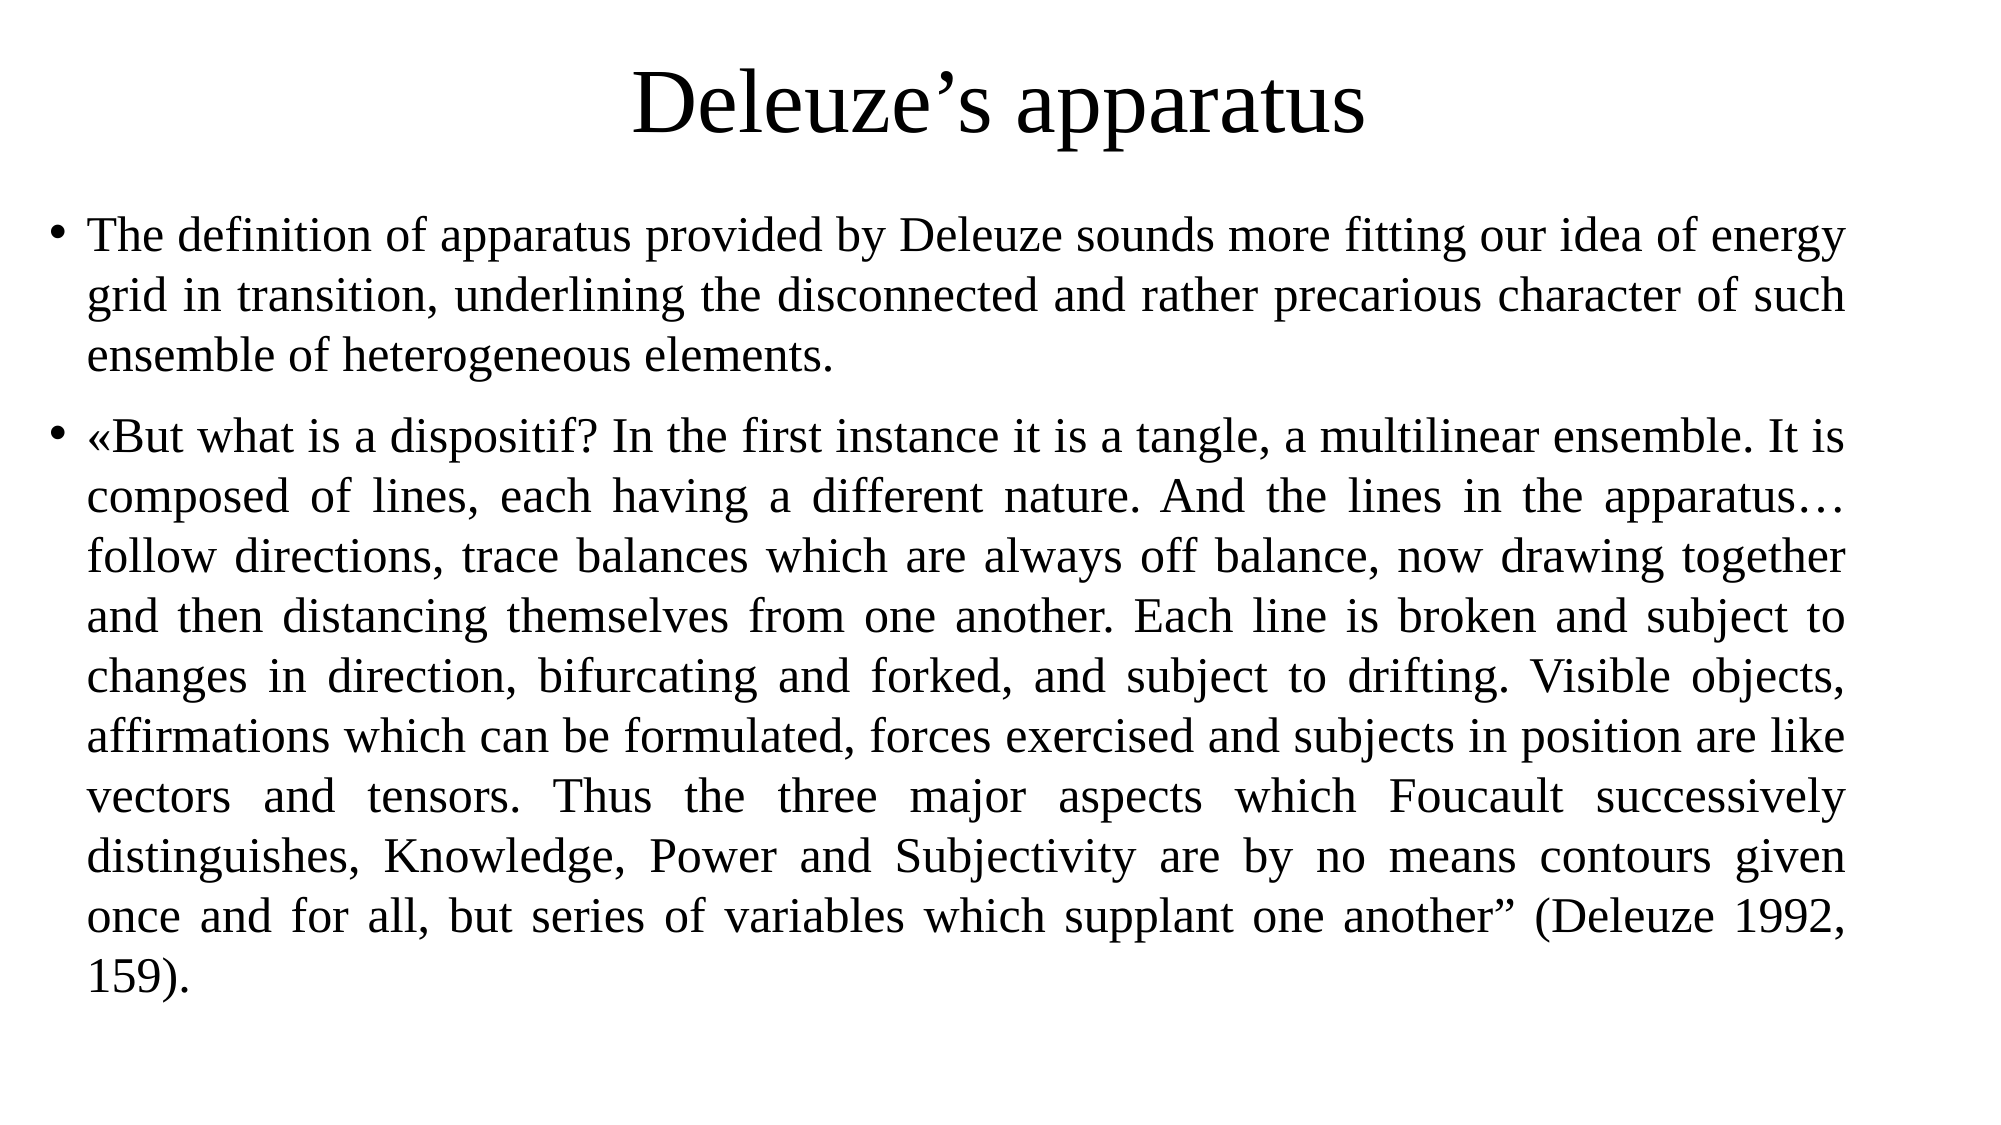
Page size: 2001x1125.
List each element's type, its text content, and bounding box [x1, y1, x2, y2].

title Deleuze’s apparatus [137, 28, 1863, 178]
list The definition of apparatus provided by Deleuze sounds more fitting our idea of energy grid in transition, underlining the disconnected and rather precarious character of such ensemble of heterogeneous elements. «But what is a dispositif? In the first instance it is a tangle, a multilinear ensemble. It is composed of lines, each having a different nature. And the lines in the apparatus… follow directions, trace balances which are always off balance, now drawing together and then distancing themselves from one another. Each line is broken and subject to changes in direction, bifurcating and forked, and subject to drifting. Visible objects, affirmations which can be formulated, forces exercised and subjects in position are like vectors and tensors. Thus the three major aspects which Foucault successively distinguishes, Knowledge, Power and Subjectivity are by no means contours given once and for all, but series of variables which supplant one another” (Deleuze 1992, 159). [34, 193, 1863, 1086]
